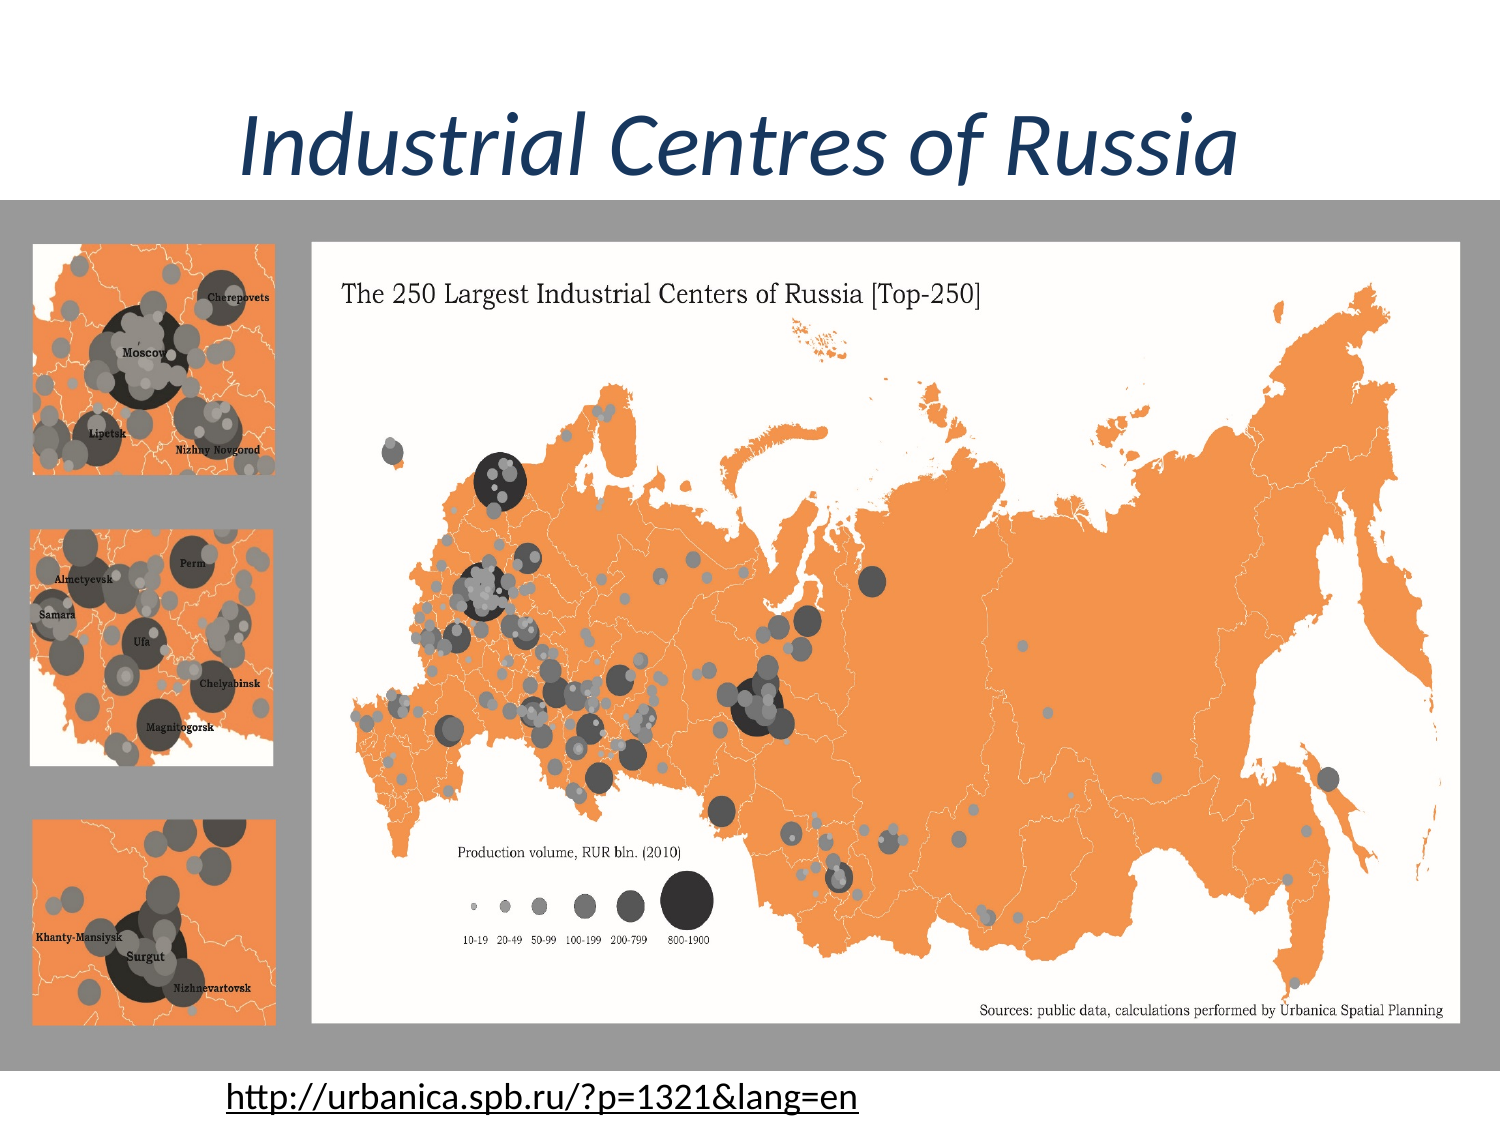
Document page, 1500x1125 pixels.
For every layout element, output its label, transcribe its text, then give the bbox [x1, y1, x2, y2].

picture [0, 200, 1500, 1071]
text_box http://urbanica.spb.ru/?p=1321&lang=en [210, 1079, 883, 1125]
title Industrial Centres of Russia [75, 45, 1425, 198]
